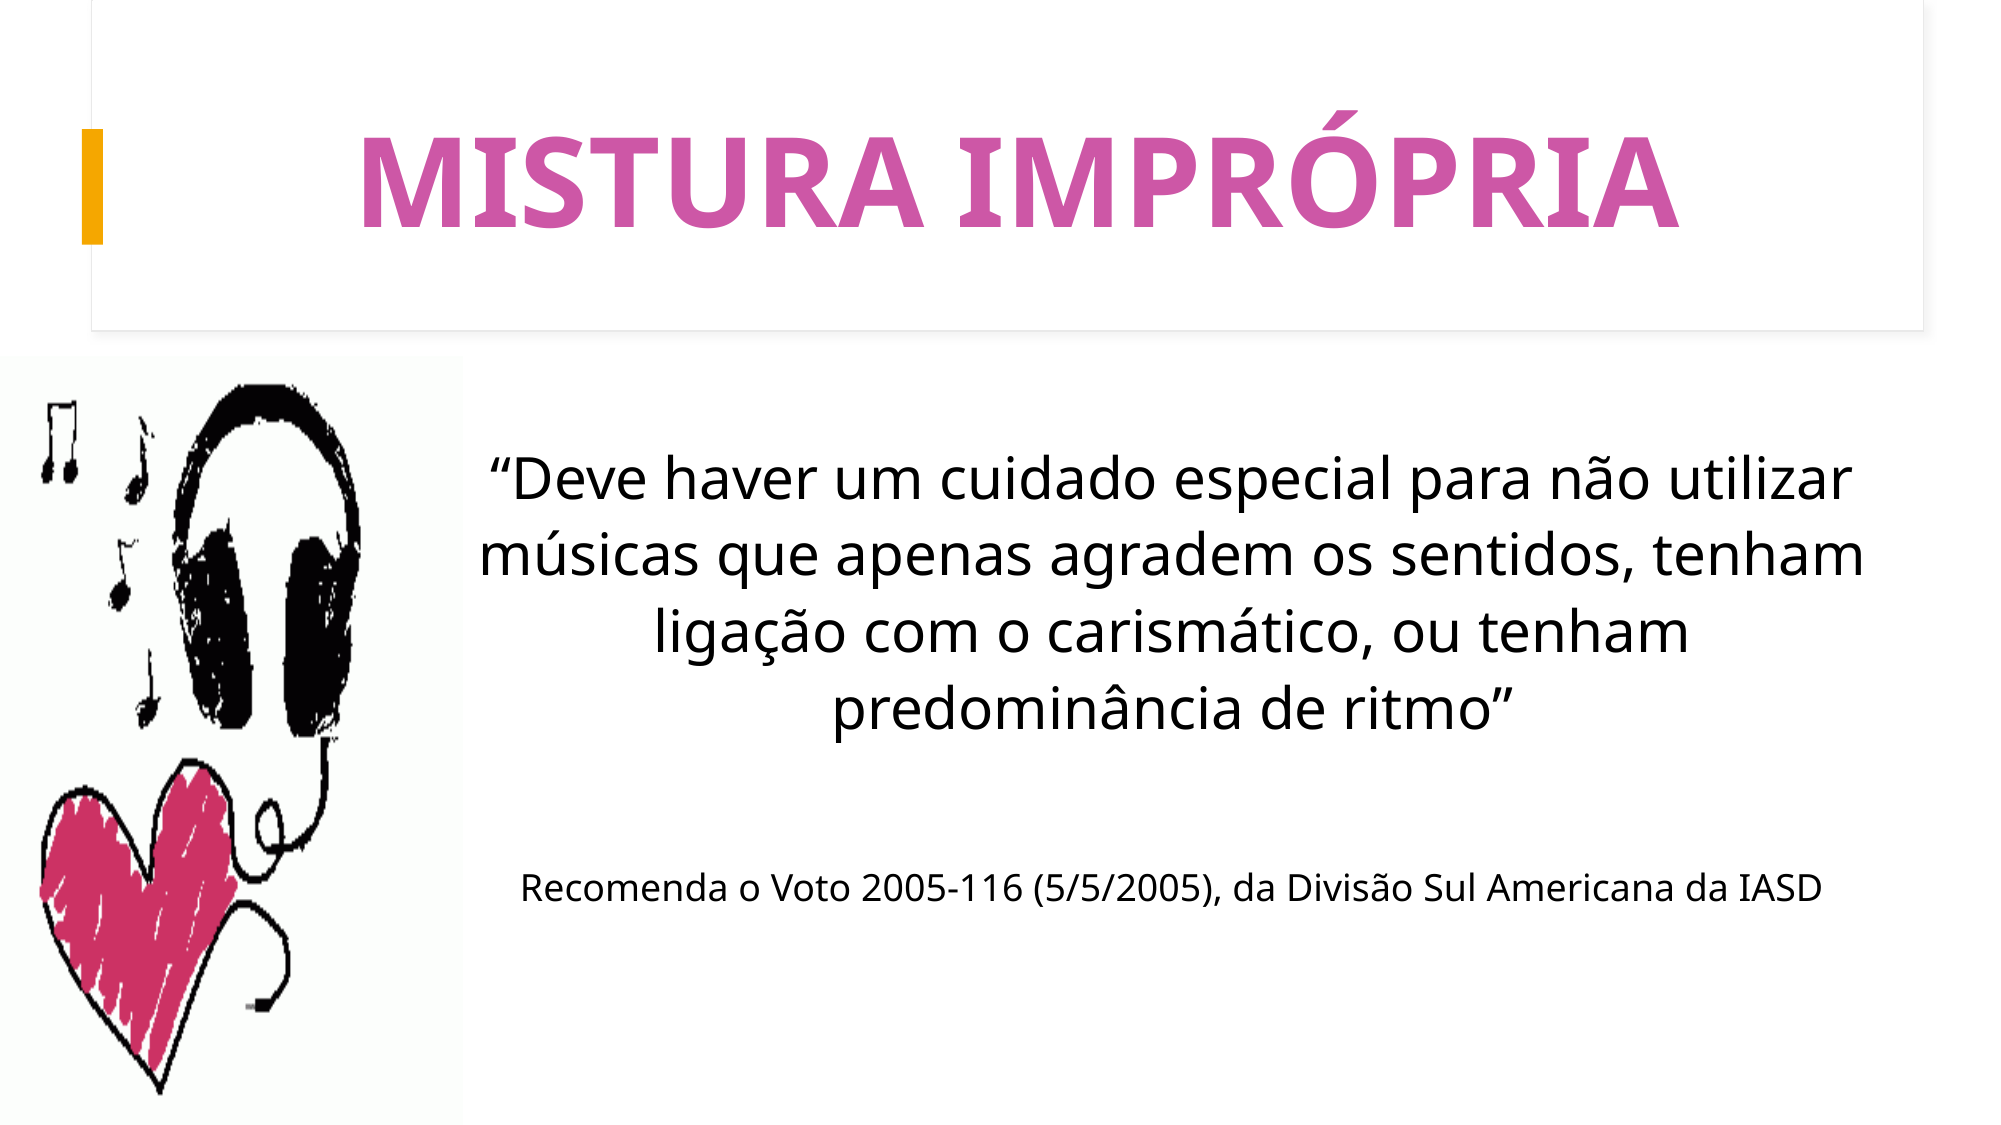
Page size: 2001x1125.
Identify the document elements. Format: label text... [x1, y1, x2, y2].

picture [0, 356, 463, 1125]
title MISTURA IMPRÓPRIA [183, 90, 1851, 284]
list “Deve haver um cuidado especial para não utilizar músicas que apenas agradem os sentidos, tenham ligação com o carismático, ou tenham predominância de ritmo” Recomenda o Voto 2005-116 (5/5/2005), da Divisão Sul Americana da IASD [463, 426, 1893, 1074]
